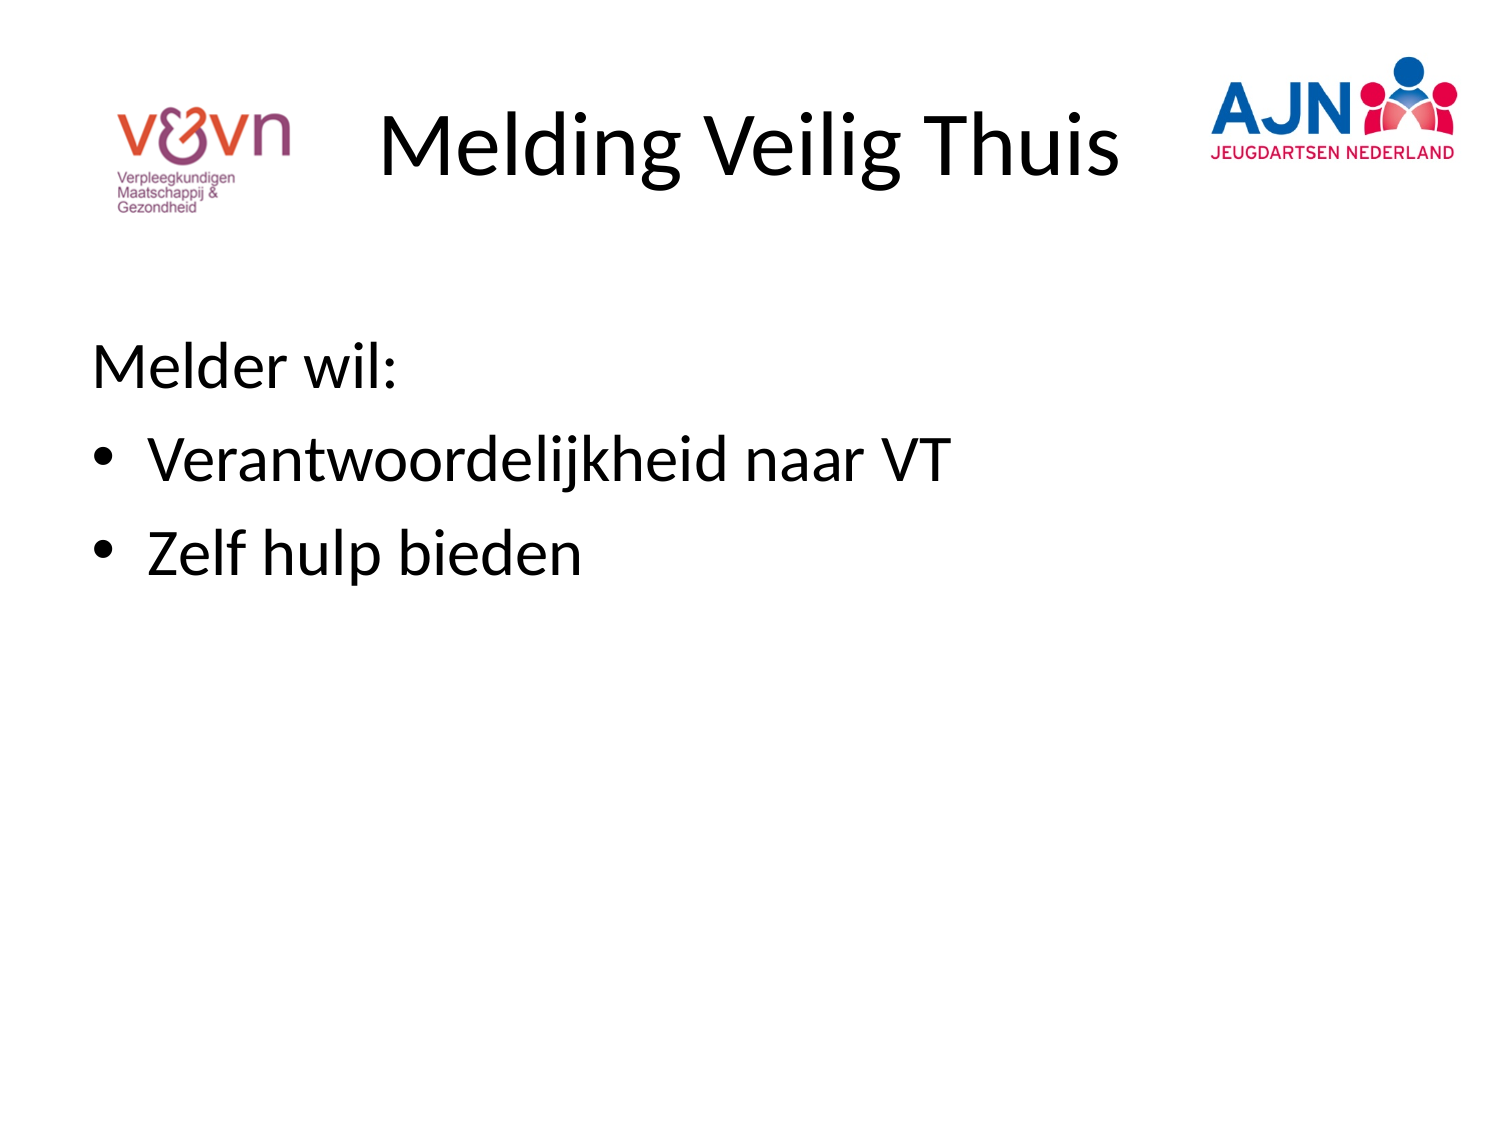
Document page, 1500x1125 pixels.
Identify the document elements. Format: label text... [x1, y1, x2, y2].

picture [1198, 42, 1469, 173]
title Melding Veilig Thuis [75, 45, 1425, 233]
list Melder wil: Verantwoordelijkheid naar VT Zelf hulp bieden [76, 314, 1427, 1057]
picture [76, 66, 331, 237]
